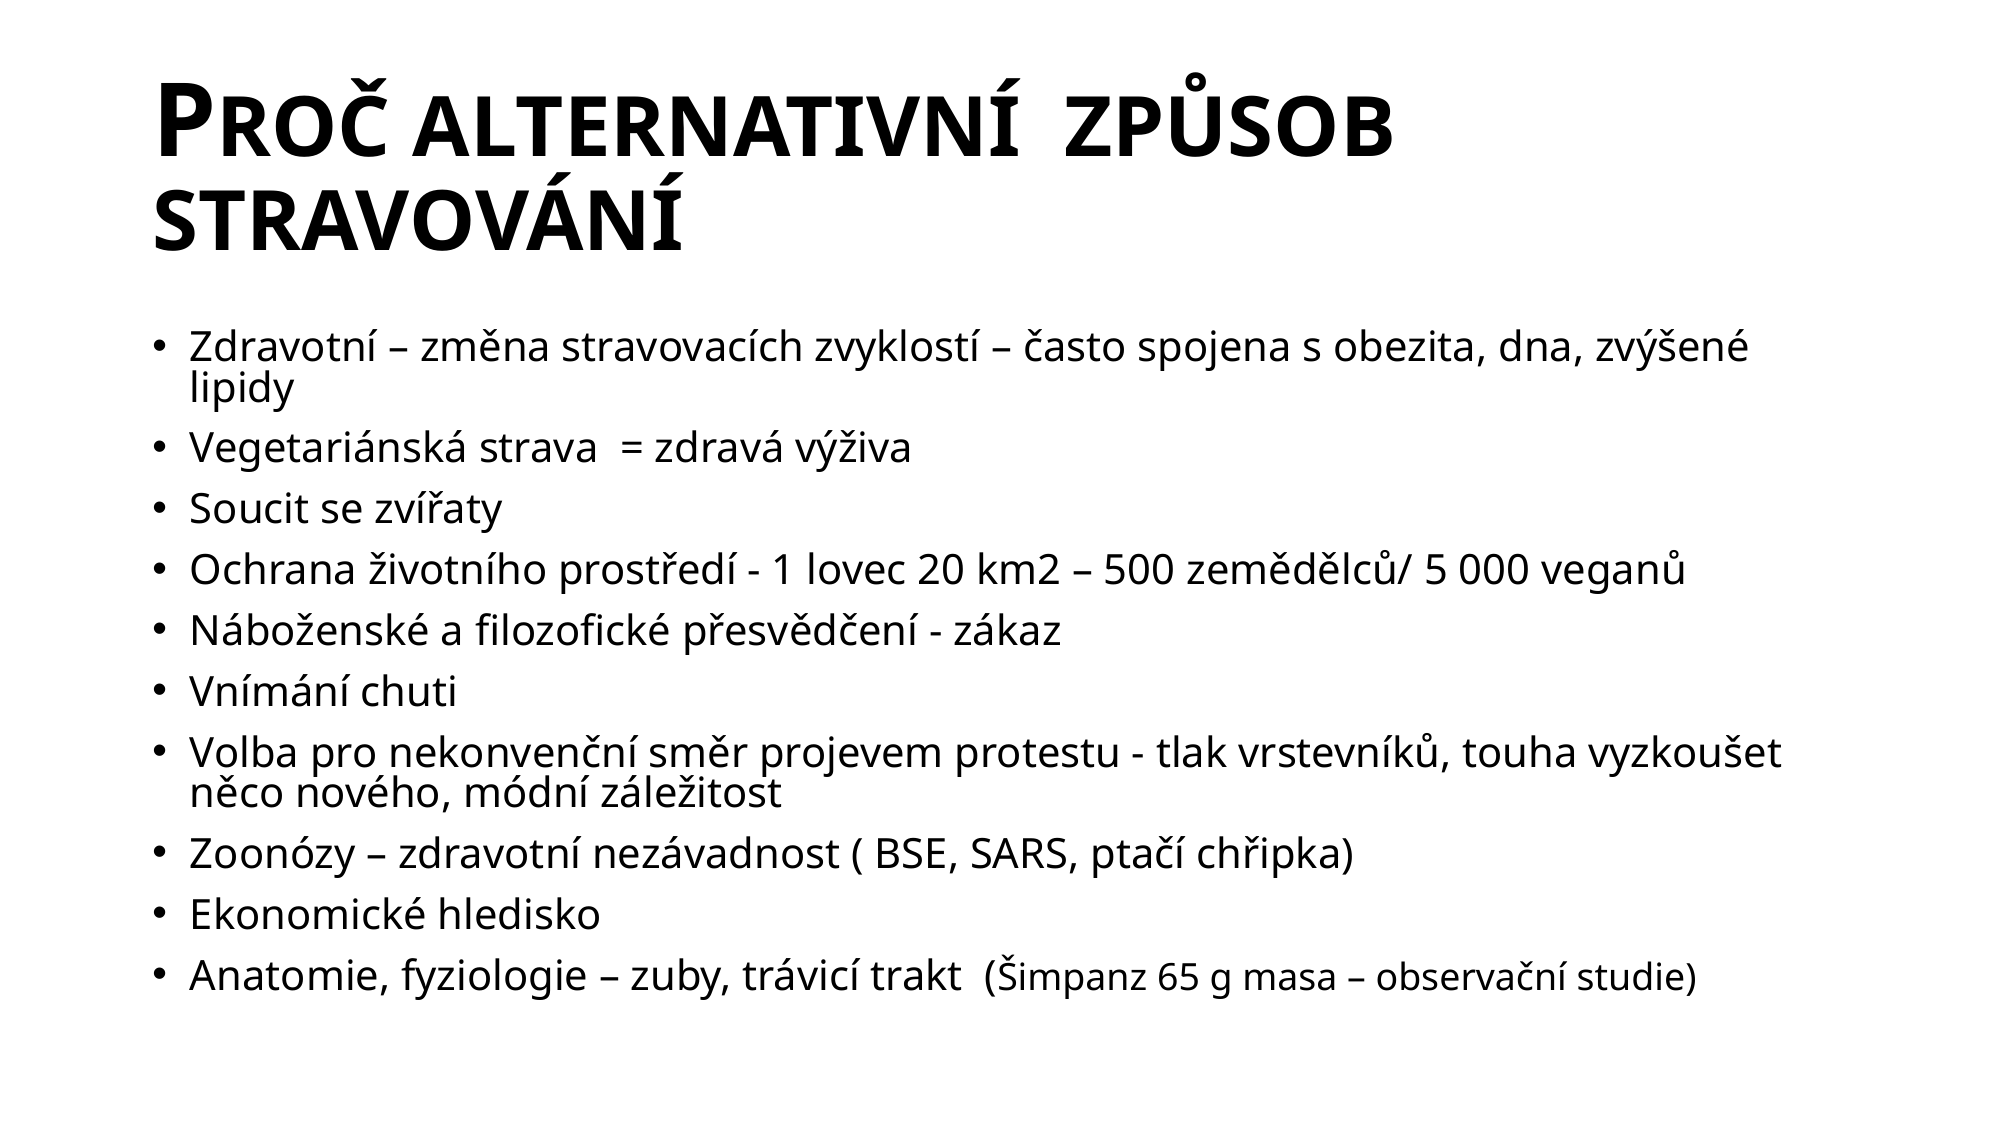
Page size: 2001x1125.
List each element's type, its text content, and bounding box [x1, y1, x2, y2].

list Zdravotní – změna stravovacích zvyklostí – často spojena s obezita, dna, zvýšené lipidy Vegetariánská strava = zdravá výživa Soucit se zvířaty Ochrana životního prostředí - 1 lovec 20 km2 – 500 zemědělců/ 5 000 veganů Náboženské a filozofické přesvědčení - zákaz Vnímání chuti Volba pro nekonvenční směr projevem protestu - tlak vrstevníků, touha vyzkoušet něco nového, módní záležitost Zoonózy – zdravotní nezávadnost ( BSE, SARS, ptačí chřipka) Ekonomické hledisko Anatomie, fyziologie – zuby, trávicí trakt (Šimpanz 65 g masa – observační studie) [137, 322, 1863, 1037]
title PROČ ALTERNATIVNÍ ZPŮSOB STRAVOVÁNÍ [137, 59, 1863, 278]
